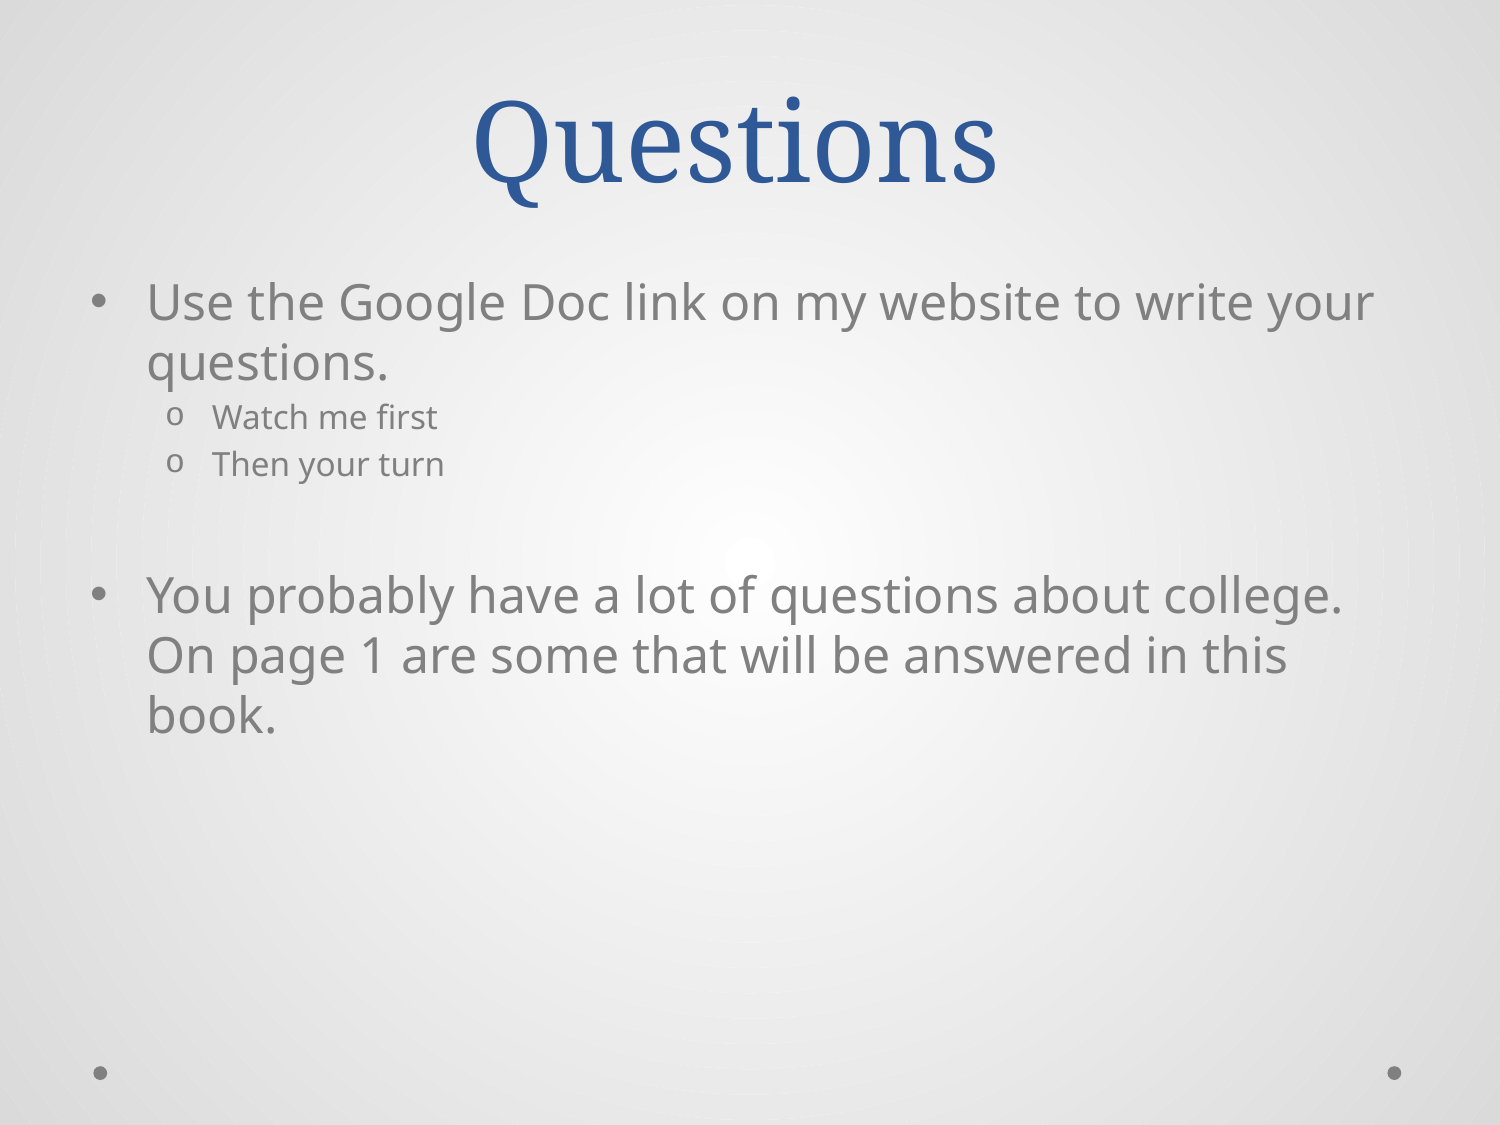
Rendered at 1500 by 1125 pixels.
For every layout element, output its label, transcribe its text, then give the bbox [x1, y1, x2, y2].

title Questions [75, 0, 1425, 213]
list Use the Google Doc link on my website to write your questions. Watch me first Then your turn You probably have a lot of questions about college. On page 1 are some that will be answered in this book. [75, 262, 1425, 1005]
